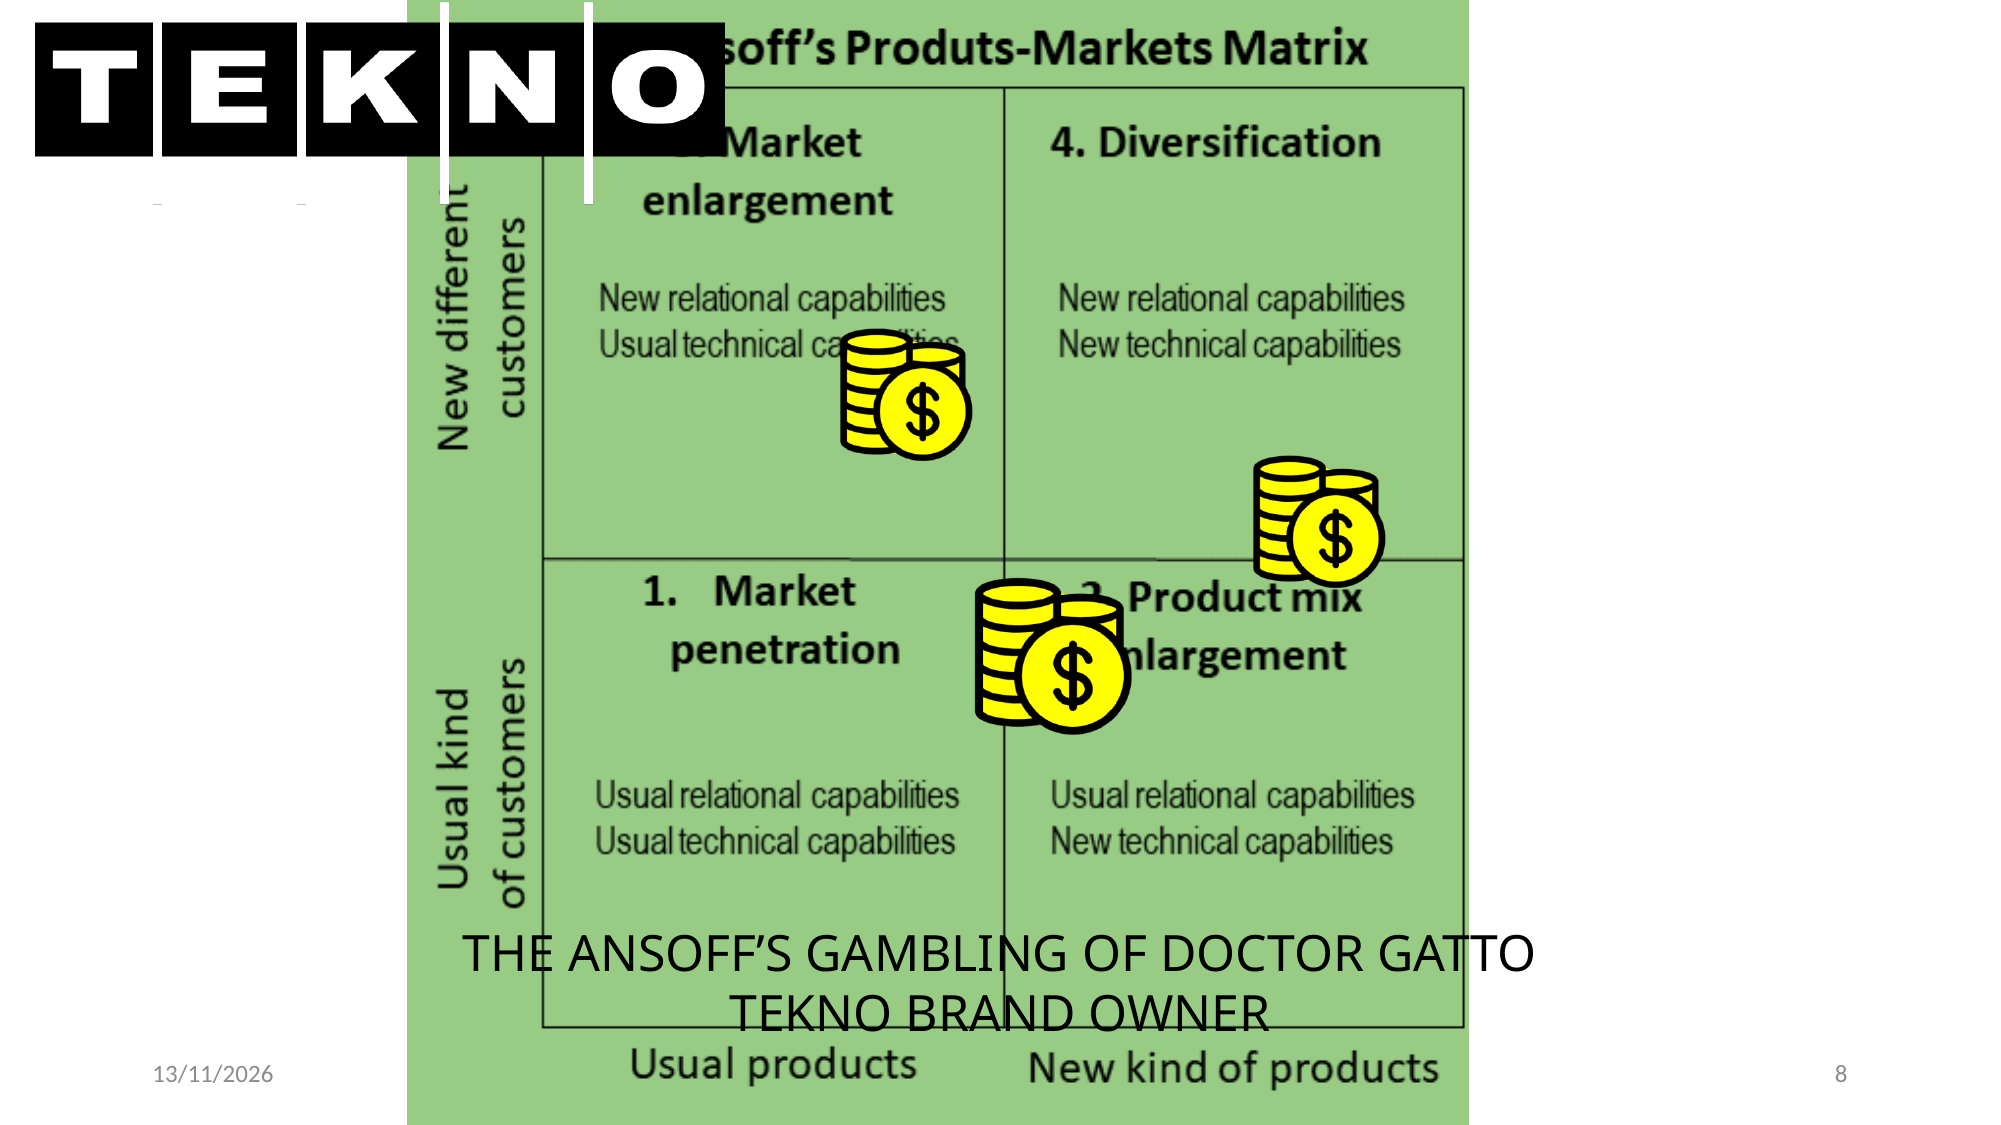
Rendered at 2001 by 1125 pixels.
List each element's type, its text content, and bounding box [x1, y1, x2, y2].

slide_number 8 [1469, 1042, 1863, 1103]
picture [0, 0, 1469, 1125]
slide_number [137, 1042, 407, 1103]
text_box THE ANSOFF’S GAMBLING OF DOCTOR GATTO TEKNO BRAND OWNER [1469, 914, 1553, 1050]
